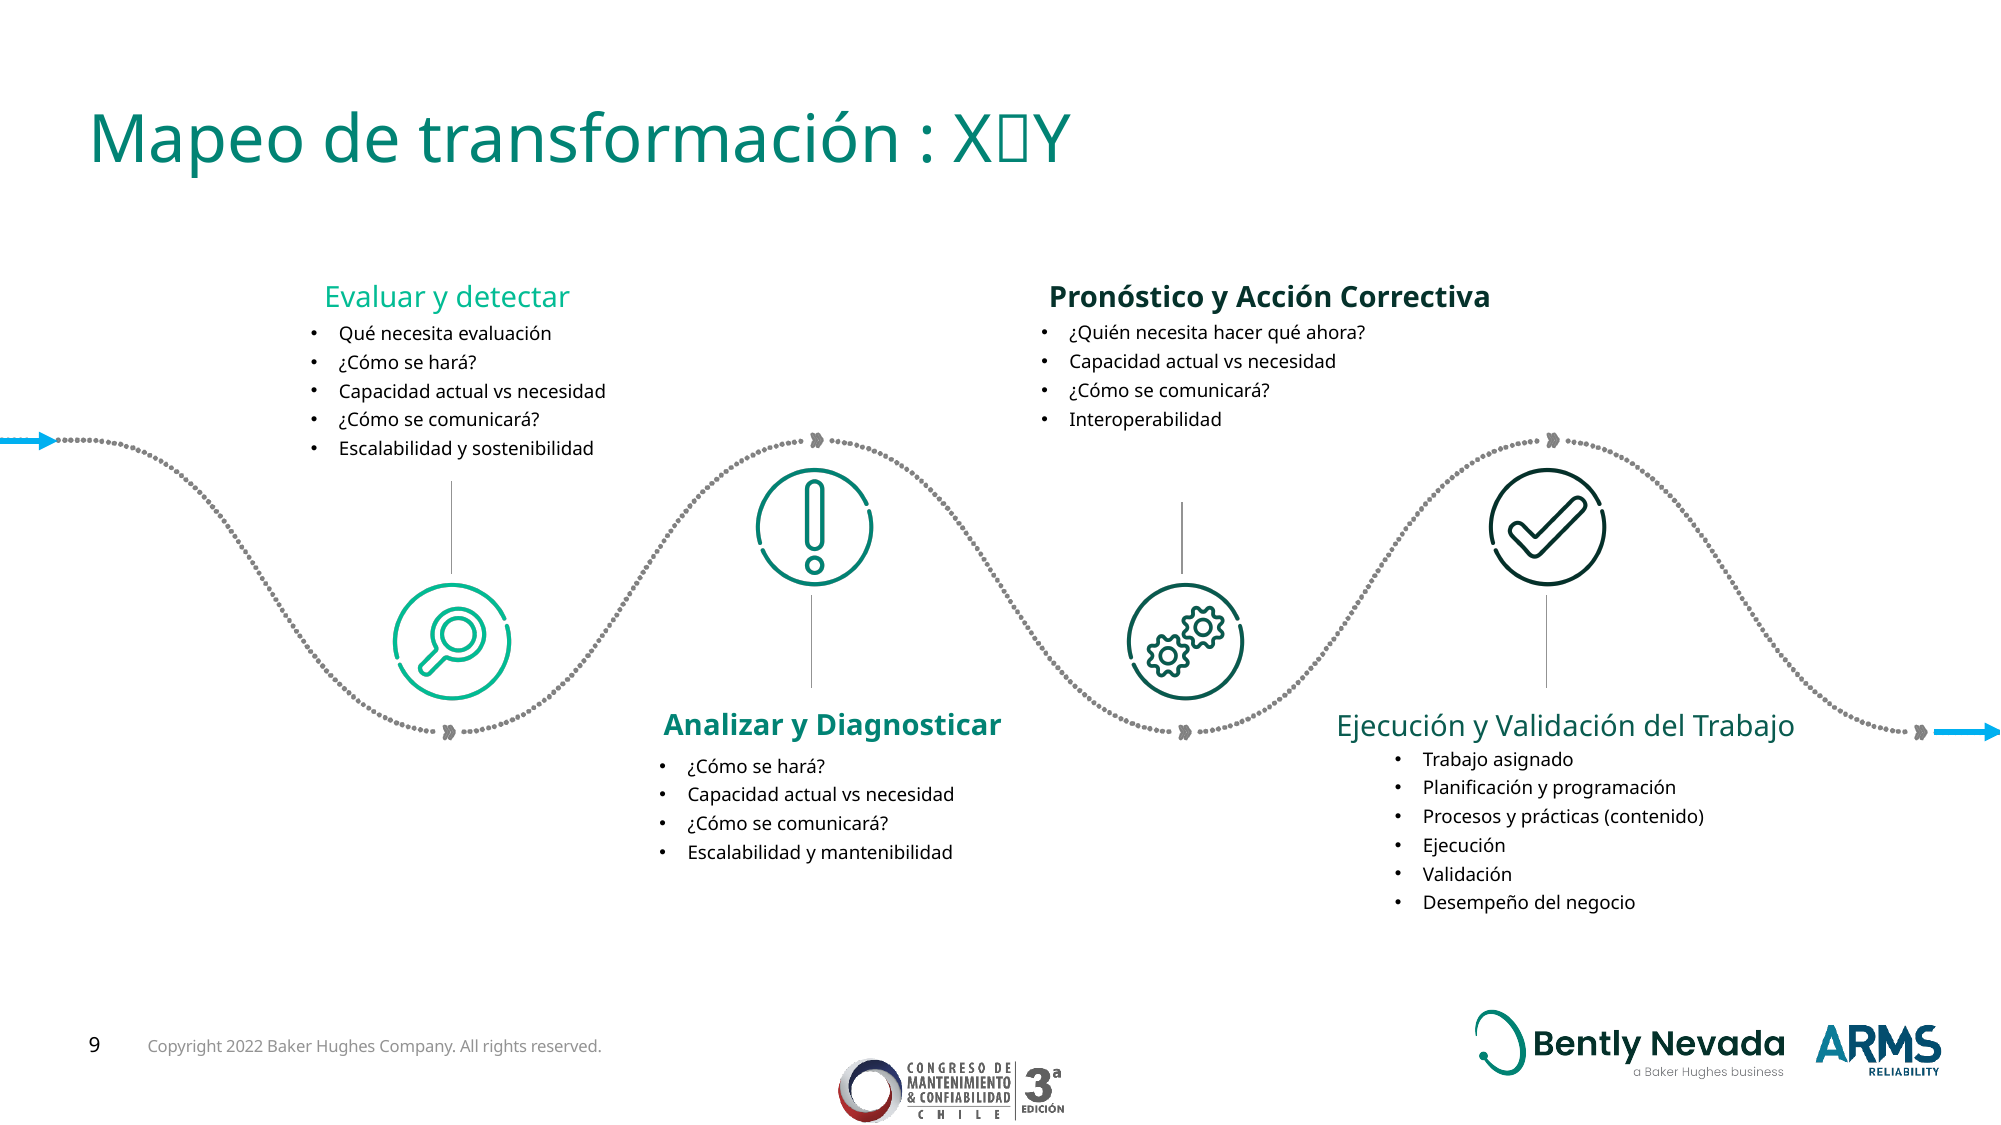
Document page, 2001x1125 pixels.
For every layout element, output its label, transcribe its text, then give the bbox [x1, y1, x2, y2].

title Mapeo de transformación : XY [88, 103, 1912, 178]
text_box Qué necesita evaluación ¿Cómo se hará? Capacidad actual vs necesidad ¿Cómo se comunicará? Escalabilidad y sostenibilidad [310, 321, 642, 429]
text_box Pronóstico y Acción Correctiva [1048, 278, 1492, 314]
picture [1451, 985, 1808, 1100]
slide_number 9 [88, 1033, 131, 1059]
text_box ¿Quién necesita hacer qué ahora? Capacidad actual vs necesidad ¿Cómo se comunicará? Interoperabilidad [1041, 321, 1395, 429]
picture [0, 429, 2000, 742]
text_box ¿Cómo se hará? Capacidad actual vs necesidad ¿Cómo se comunicará? Escalabilidad y mantenibilidad [659, 754, 1000, 864]
picture [1812, 1020, 1944, 1080]
picture [838, 1059, 1064, 1123]
picture [1987, 735, 2000, 742]
text_box Trabajo asignado Planificación y programación Procesos y prácticas (contenido) Ejecución Validación Desempeño del negocio [1394, 747, 1804, 914]
text_box [34, 425, 52, 429]
footer Copyright 2022 Baker Hughes Company. All rights reserved. [147, 1033, 1423, 1059]
text_box Evaluar y detectar [324, 278, 571, 314]
